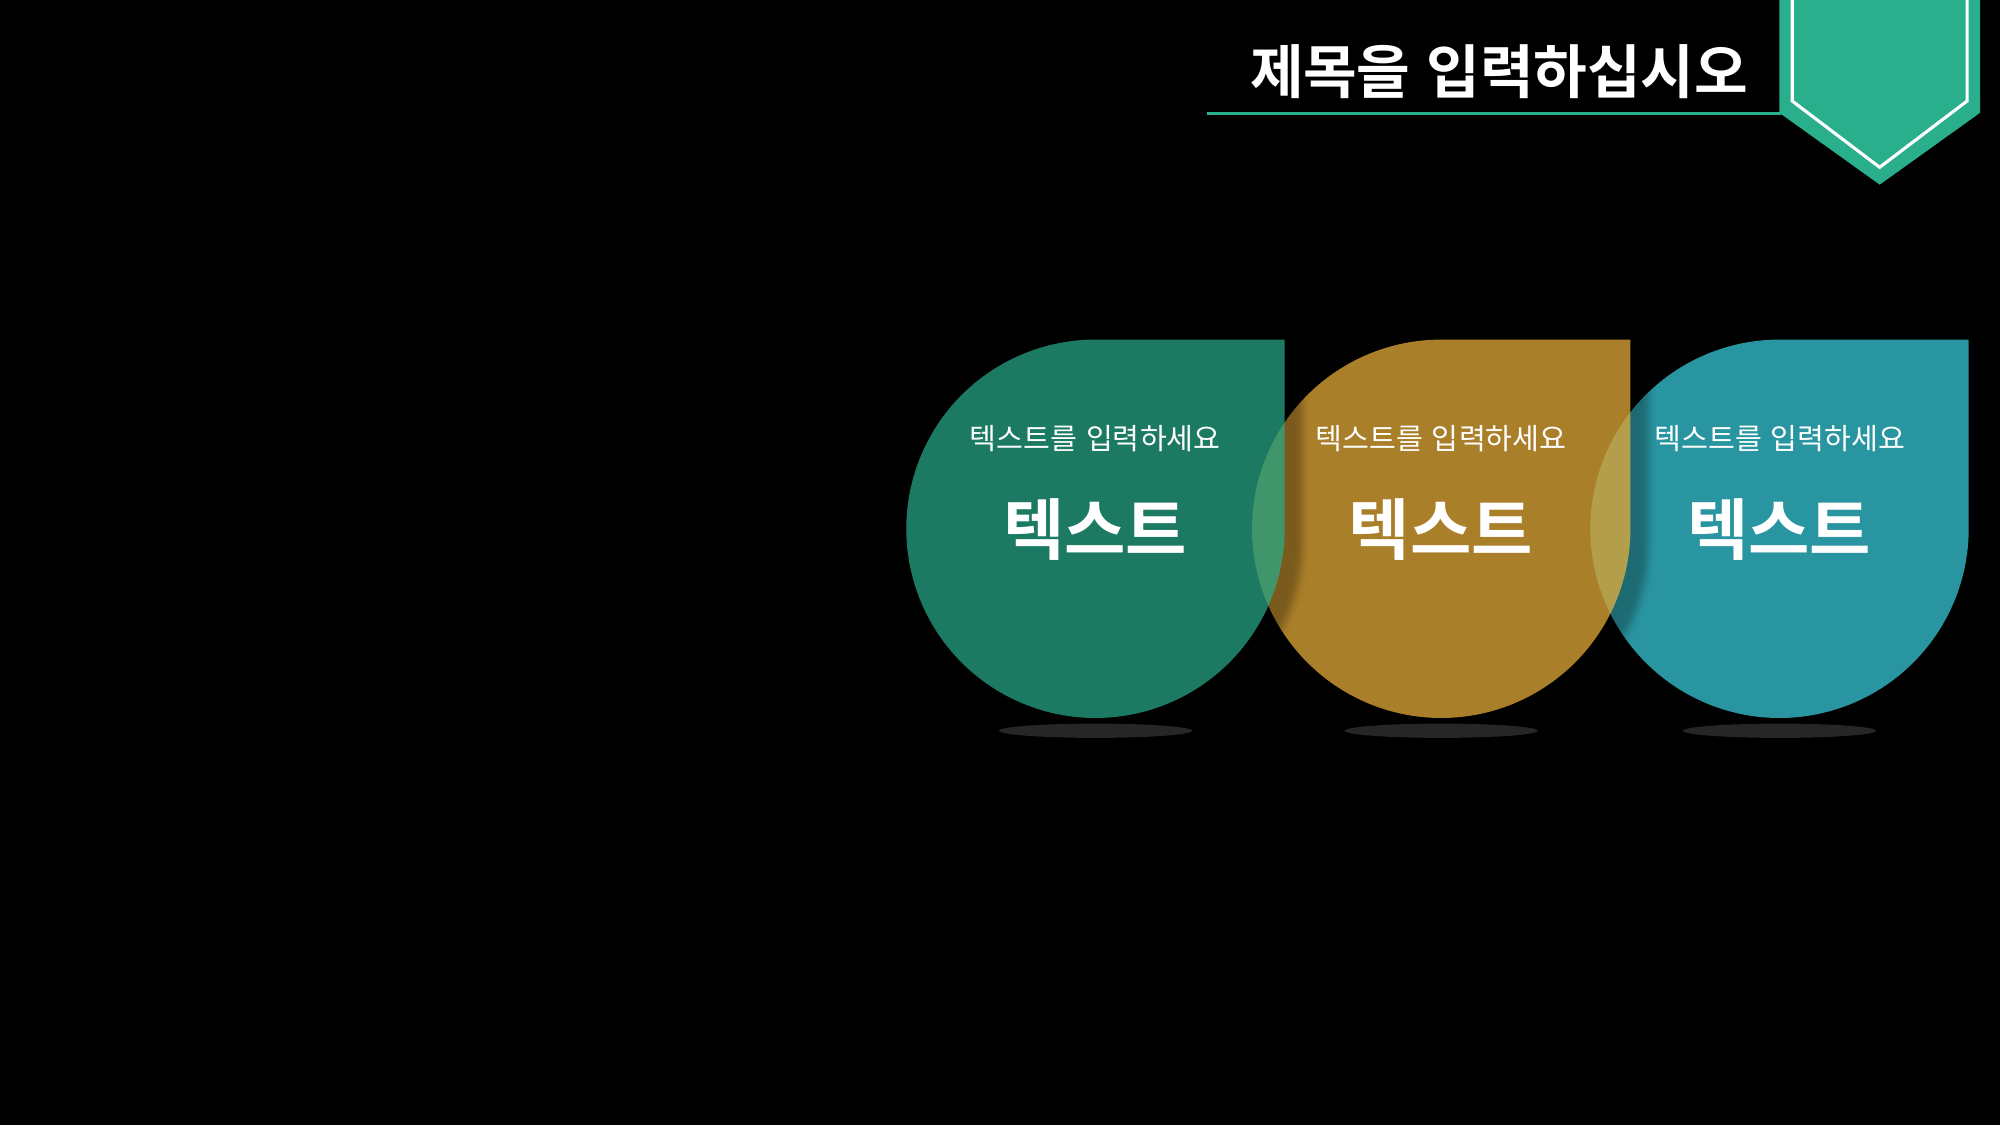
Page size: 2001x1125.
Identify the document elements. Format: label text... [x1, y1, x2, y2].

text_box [1779, 0, 1980, 185]
text_box 텍스트 [988, 480, 1203, 576]
text_box 제목을 입력하십시오 [1235, 27, 1763, 113]
text_box [905, 338, 1286, 720]
text_box [1343, 722, 1540, 739]
text_box 텍스트 [1334, 480, 1549, 576]
text_box [1681, 722, 1878, 739]
text_box 텍스트를 입력하세요 [1300, 413, 1582, 463]
text_box 텍스트를 입력하세요 [1639, 413, 1921, 463]
text_box [1629, 338, 1970, 720]
text_box 텍스트 [1672, 480, 1887, 576]
text_box [997, 722, 1194, 739]
text_box [1285, 338, 1632, 720]
text_box 텍스트를 입력하세요 [955, 413, 1237, 463]
